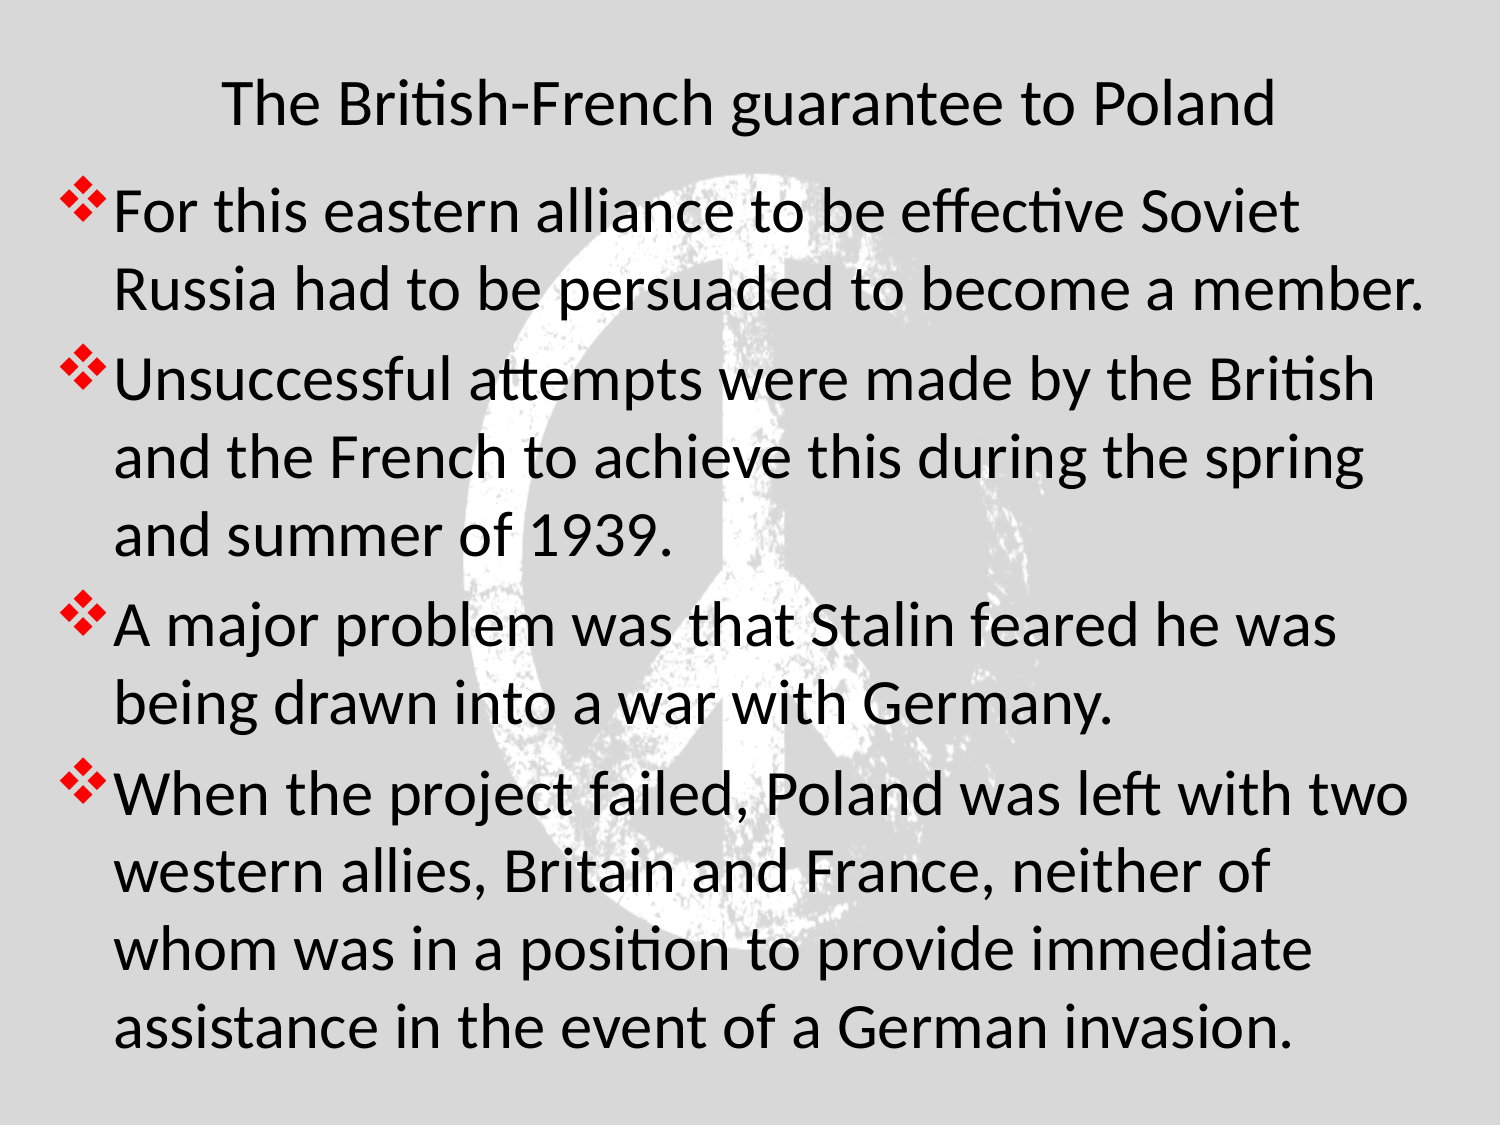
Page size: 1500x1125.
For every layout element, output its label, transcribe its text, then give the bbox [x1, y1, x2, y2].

title The British-French guarantee to Poland [75, 36, 1425, 160]
list For this eastern alliance to be effective Soviet Russia had to be persuaded to become a member. Unsuccessful attempts were made by the British and the French to achieve this during the spring and summer of 1939. A major problem was that Stalin feared he was being drawn into a war with Germany. When the project failed, Poland was left with two western allies, Britain and France, neither of whom was in a position to provide immediate assistance in the event of a German invasion. [39, 160, 1467, 1084]
